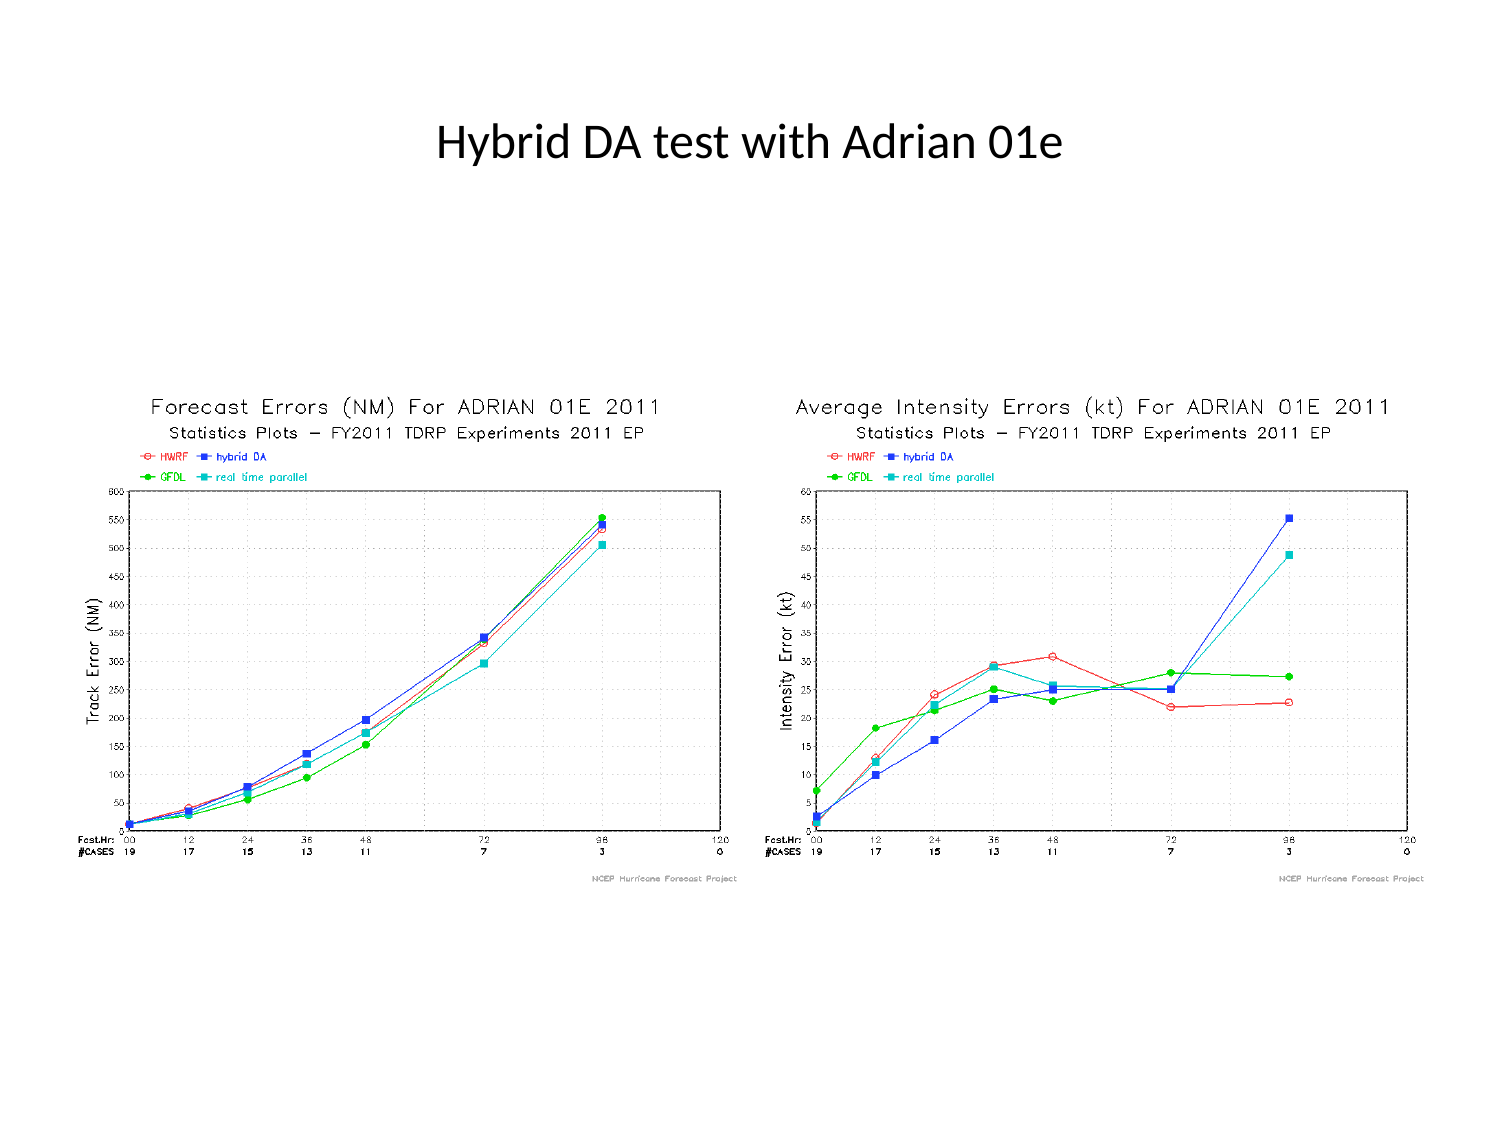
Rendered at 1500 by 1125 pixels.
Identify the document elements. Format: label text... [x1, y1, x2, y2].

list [762, 384, 1426, 883]
title Hybrid DA test with Adrian 01e [75, 45, 1425, 233]
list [74, 384, 738, 883]
